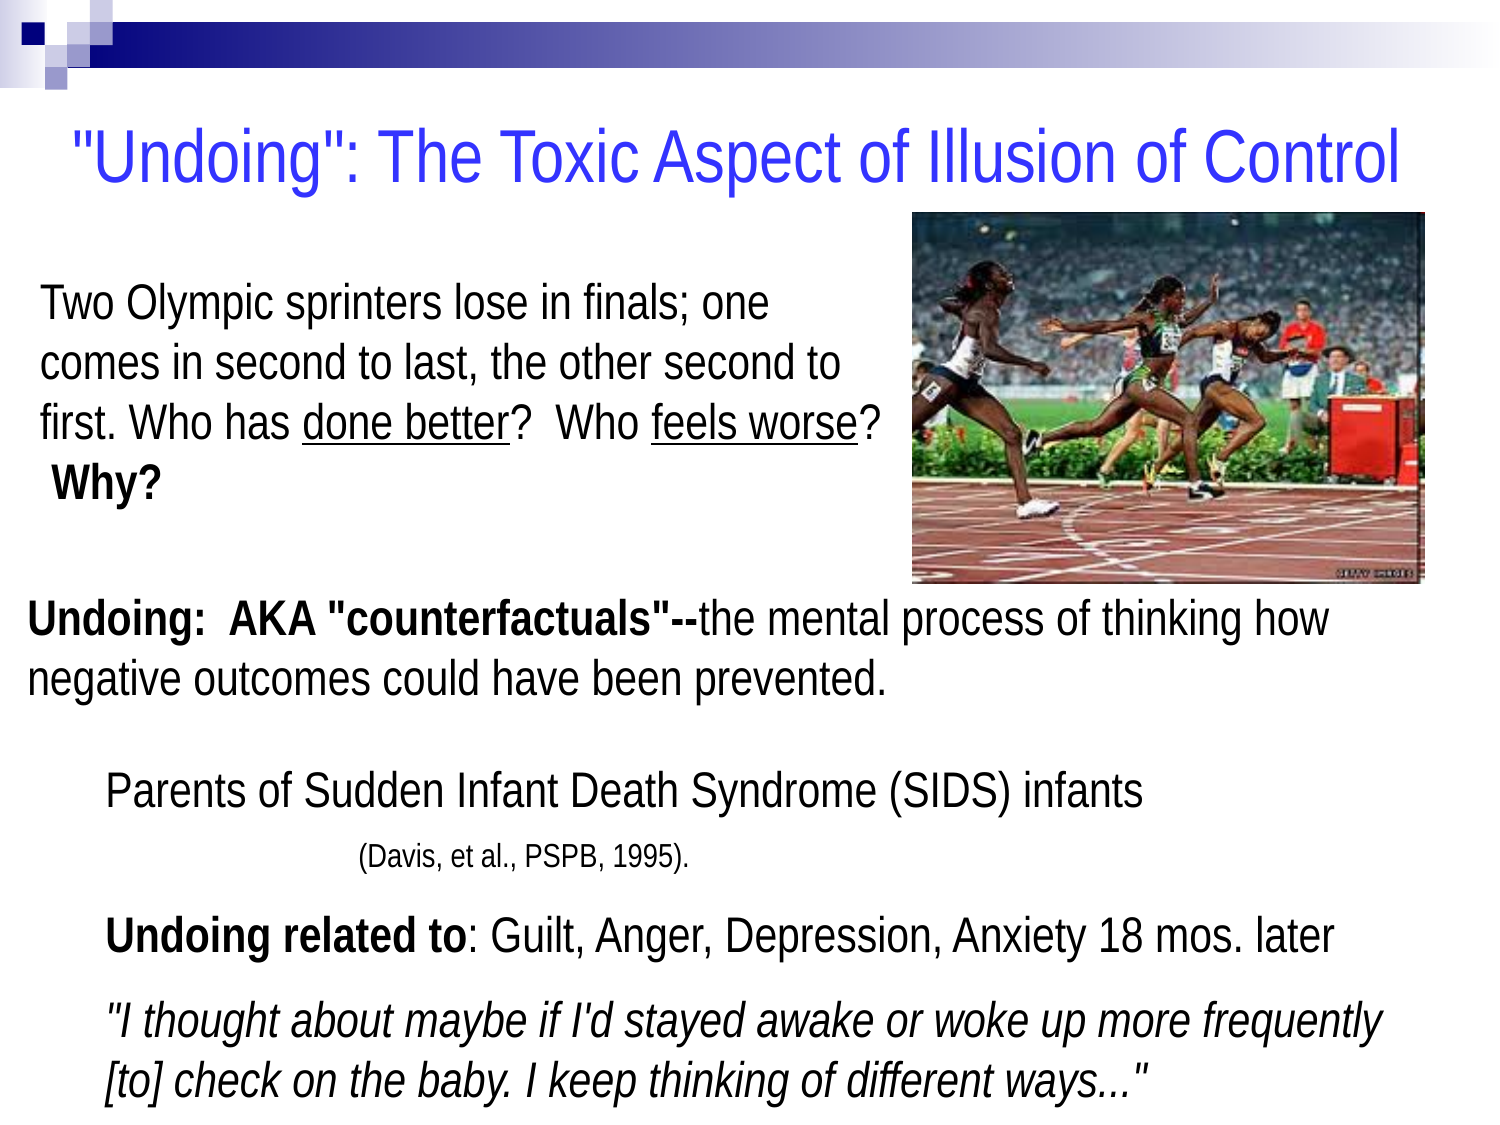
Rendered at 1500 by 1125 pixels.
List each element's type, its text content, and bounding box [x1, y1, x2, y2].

picture [912, 212, 1426, 584]
text_box Parents of Sudden Infant Death Syndrome (SIDS) infants (Davis, et al., PSPB, 1995). Undoing related to: Guilt, Anger, Depression, Anxiety 18 mos. later "I thought about maybe if I'd stayed awake or woke up more frequently [to] check on the baby. I keep thinking of different ways..." [90, 749, 1429, 1115]
text_box Undoing: AKA "counterfactuals"--the mental process of thinking how negative outcomes could have been prevented. [12, 577, 1375, 713]
text_box "Undoing": The Toxic Aspect of Illusion of Control [12, 99, 1463, 205]
text_box Two Olympic sprinters lose in finals; one comes in second to last, the other second to first. Who has done better? Who feels worse? Why? [24, 262, 900, 518]
